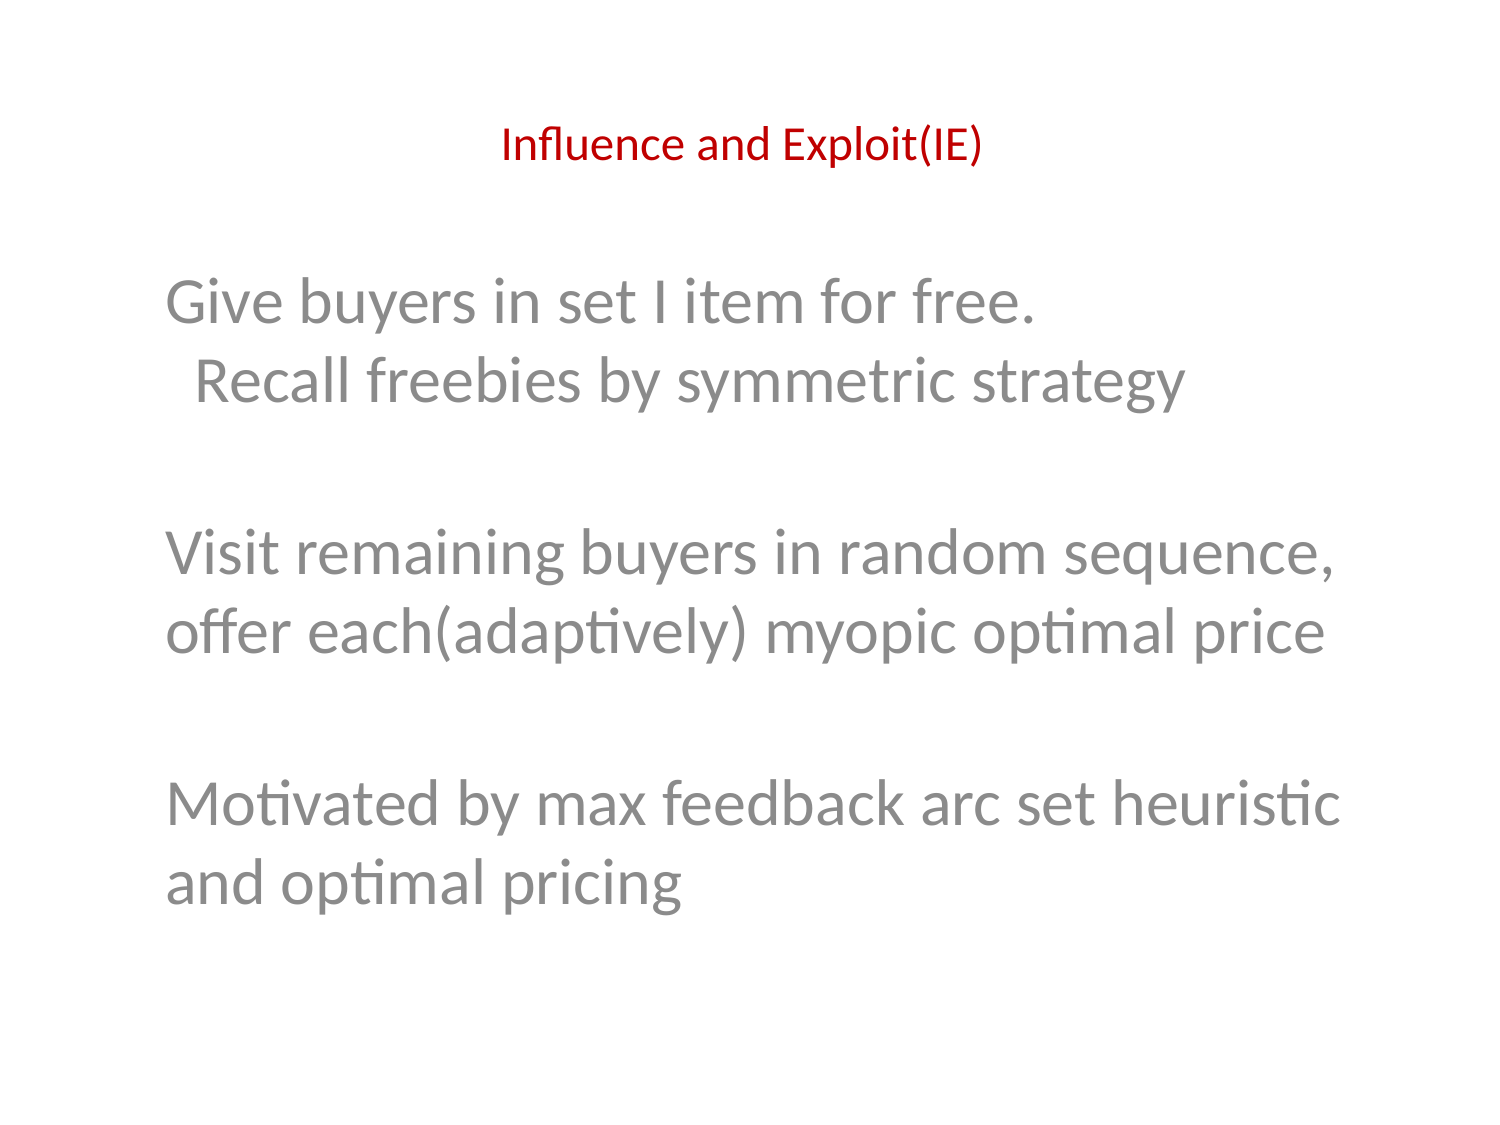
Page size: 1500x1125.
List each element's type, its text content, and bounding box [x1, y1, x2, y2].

subtitle Give buyers in set I item for free. Recall freebies by symmetric strategy Visit remaining buyers in random sequence, offer each(adaptively) myopic optimal price Motivated by max feedback arc set heuristic and optimal pricing [150, 249, 1413, 925]
title Influence and Exploit(IE) [99, 50, 1375, 238]
